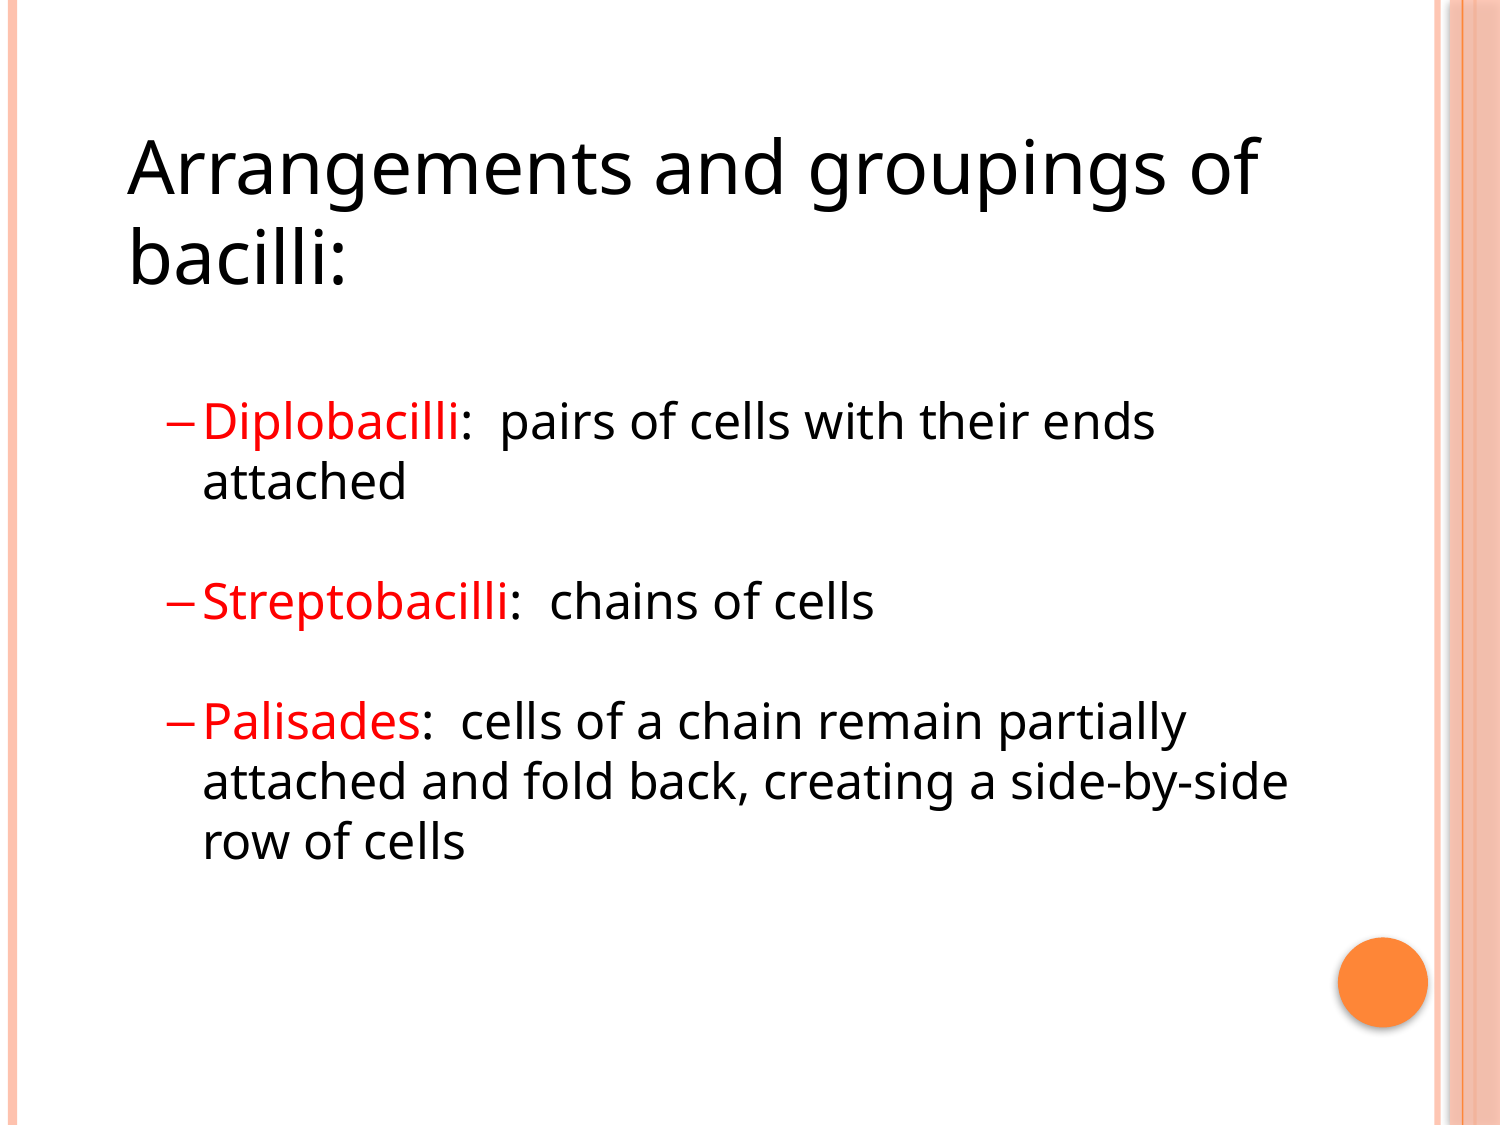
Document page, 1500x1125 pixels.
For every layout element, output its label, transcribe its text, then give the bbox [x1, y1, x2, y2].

text_box Arrangements and groupings of bacilli: Diplobacilli: pairs of cells with their ends attached Streptobacilli: chains of cells Palisades: cells of a chain remain partially attached and fold back, creating a side-by-side row of cells [112, 112, 1338, 978]
